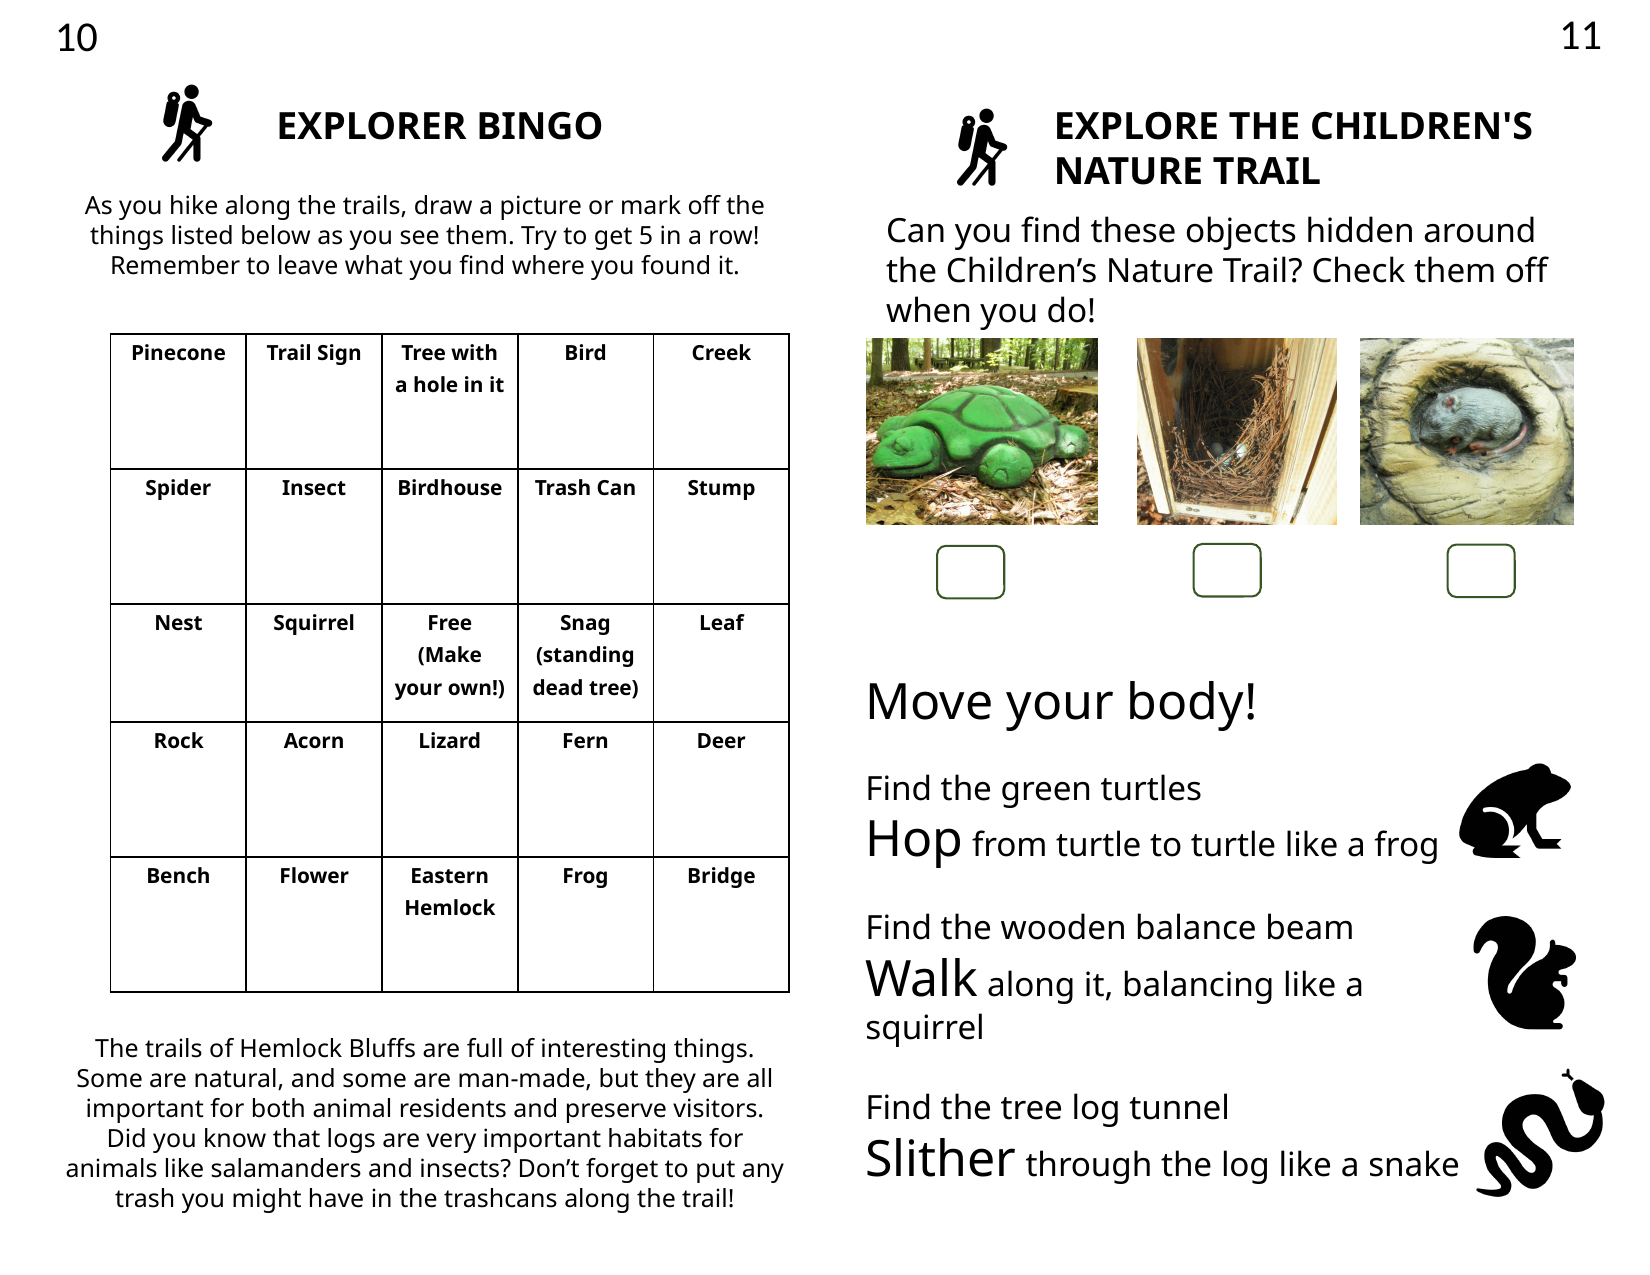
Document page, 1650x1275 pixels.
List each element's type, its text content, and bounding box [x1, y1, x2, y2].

table_cell Leaf [654, 605, 788, 721]
table_cell Deer [654, 723, 788, 856]
table_cell Birdhouse [383, 470, 517, 603]
table_cell Bridge [654, 858, 788, 991]
text_box 11 [1544, 0, 1634, 66]
table_cell Eastern Hemlock [383, 858, 517, 991]
table_cell Squirrel [247, 605, 381, 721]
table_cell Insect [247, 470, 381, 603]
table_cell Nest [111, 605, 245, 721]
table_header Bird [519, 335, 653, 468]
text_box 10 [40, 1, 129, 68]
table_cell Flower [247, 858, 381, 991]
table_cell Snag (standing dead tree) [519, 605, 653, 721]
table_header Creek [654, 335, 788, 468]
text_box The trails of Hemlock Bluffs are full of interesting things. Some are natural, and some are man-made, but they are all important for both animal residents and preserve visitors. Did you know that logs are very important habitats for animals like salamanders and insects? Don’t forget to put any trash you might have in the trashcans along the trail! [48, 1024, 802, 1220]
table_header Trail Sign [247, 335, 381, 468]
table_cell Fern [519, 723, 653, 856]
table_header Pinecone [111, 335, 245, 468]
table_cell Spider [111, 470, 245, 603]
table_cell Trash Can [519, 470, 653, 603]
table_cell Bench [111, 858, 245, 991]
table_cell Frog [519, 858, 653, 991]
text_box Explorer bingo [261, 94, 850, 155]
table_cell Rock [111, 723, 245, 856]
table_cell Acorn [247, 723, 381, 856]
text_box As you hike along the trails, draw a picture or mark off the things listed below as you see them. Try to get 5 in a row! Remember to leave what you find where you found it. [39, 182, 811, 332]
table_header Tree with a hole in it [383, 335, 517, 468]
table_cell Lizard [383, 723, 517, 856]
table_cell Stump [654, 470, 788, 603]
picture [144, 80, 230, 166]
table_cell Free (Make your own!) [383, 605, 517, 721]
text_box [850, 94, 1650, 1275]
